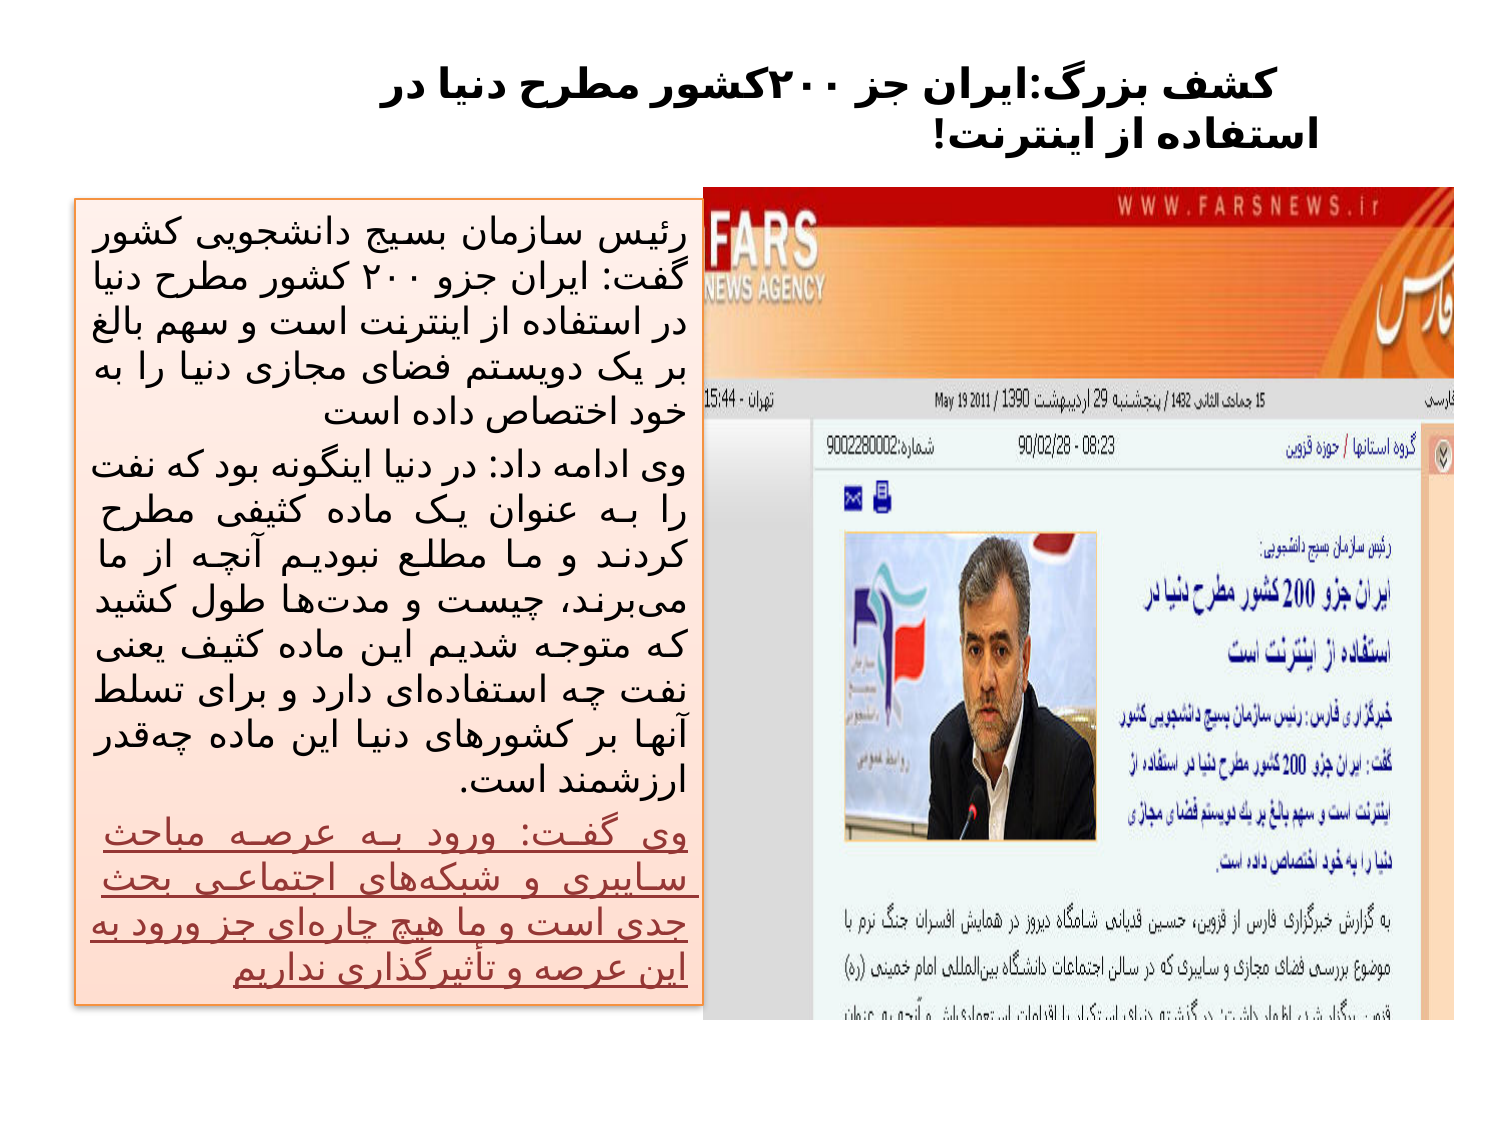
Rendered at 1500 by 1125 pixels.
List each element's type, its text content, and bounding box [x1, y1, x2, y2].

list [702, 187, 1454, 1020]
list رئیس سازمان بسیج دانشجویی کشور گفت: ایران جزو ۲۰۰ کشور مطرح دنیا در استفاده از اینترنت است و سهم بالغ بر یک دویستم فضای مجازی دنیا را به خود اختصاص داده است وی ادامه داد: در دنیا اینگونه بود که نفت را به عنوان یک ماده کثیفی مطرح کردند و ما مطلع نبودیم آنچه از ما می‌برند، چیست و مدت‌ها طول کشید که متوجه شدیم این ماده کثیف یعنی نفت چه استفاده‌ای دارد و برای تسلط آنها بر کشورهای دنیا این ماده چه‌قدر ارزشمند است. وی گفت: ورود به عرصه مباحث سایبری و شبکه‌های اجتماعی بحث جدی است و ما هیچ چاره‌ای جز ورود به این عرصه و تأثیرگذاری نداریم [74, 198, 697, 1006]
title کشف بزرگ:ایران جز ۲۰۰کشور مطرح دنیا در استفاده از اینترنت! [281, 44, 1336, 164]
